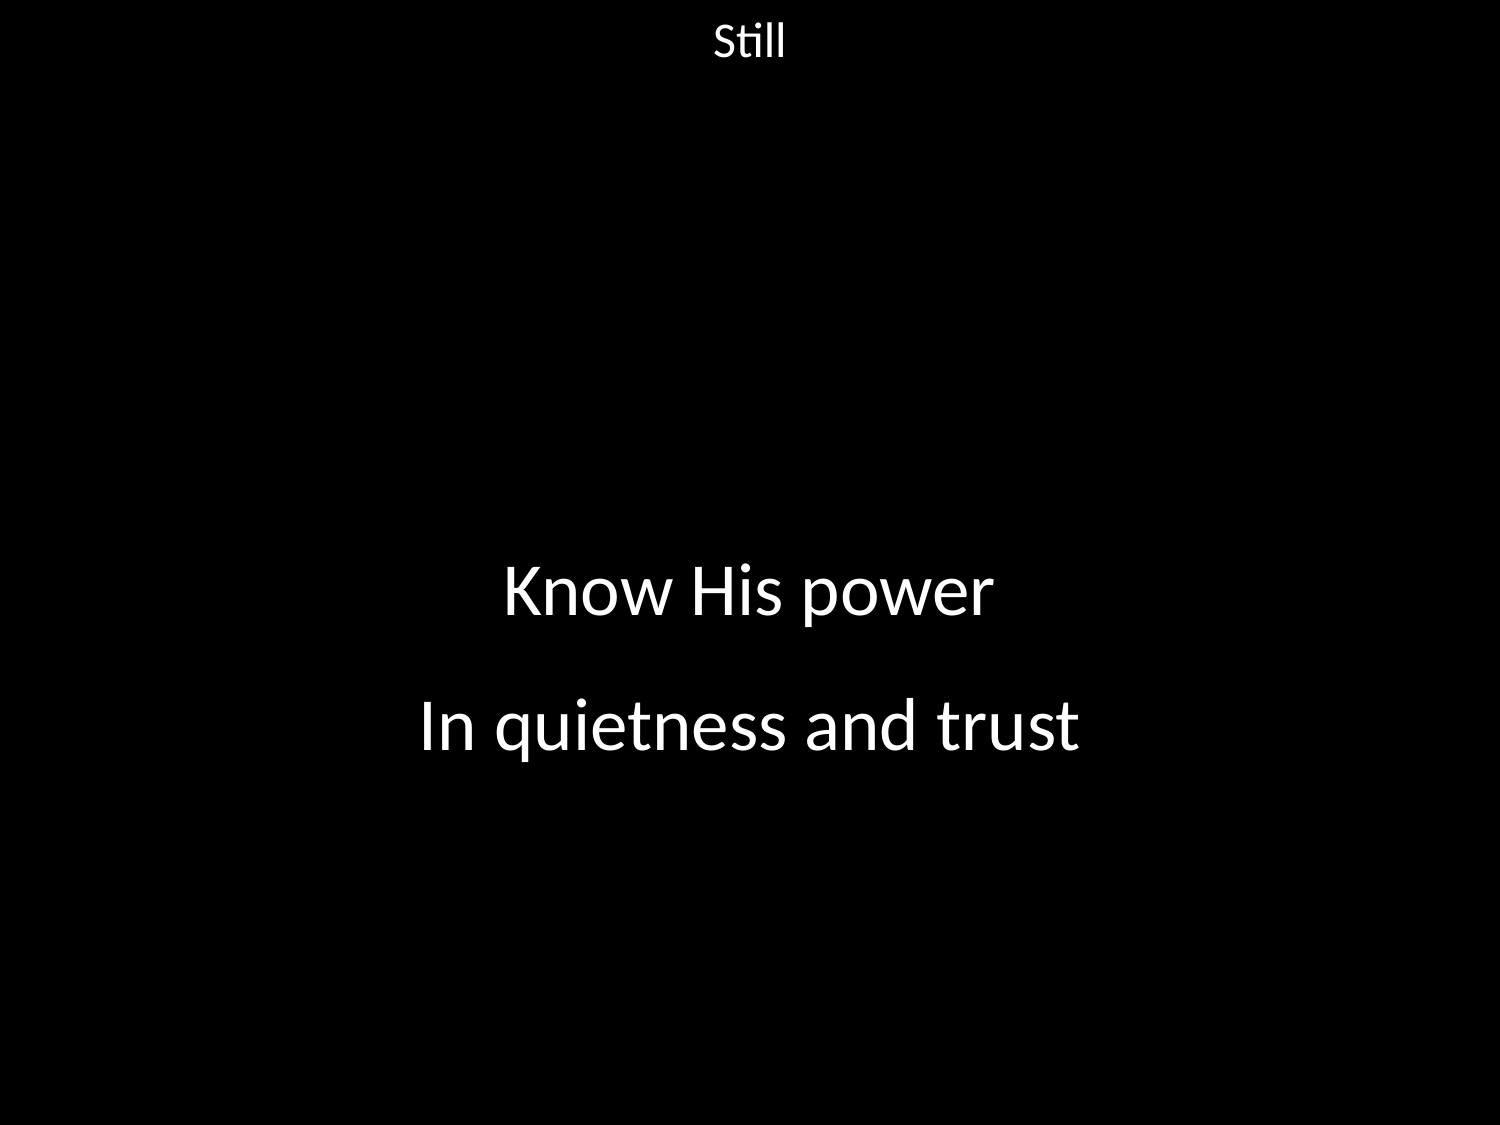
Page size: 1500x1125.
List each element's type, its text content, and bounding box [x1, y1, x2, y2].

list Still [0, 0, 1500, 75]
list Know His power In quietness and trust [0, 149, 1500, 1110]
